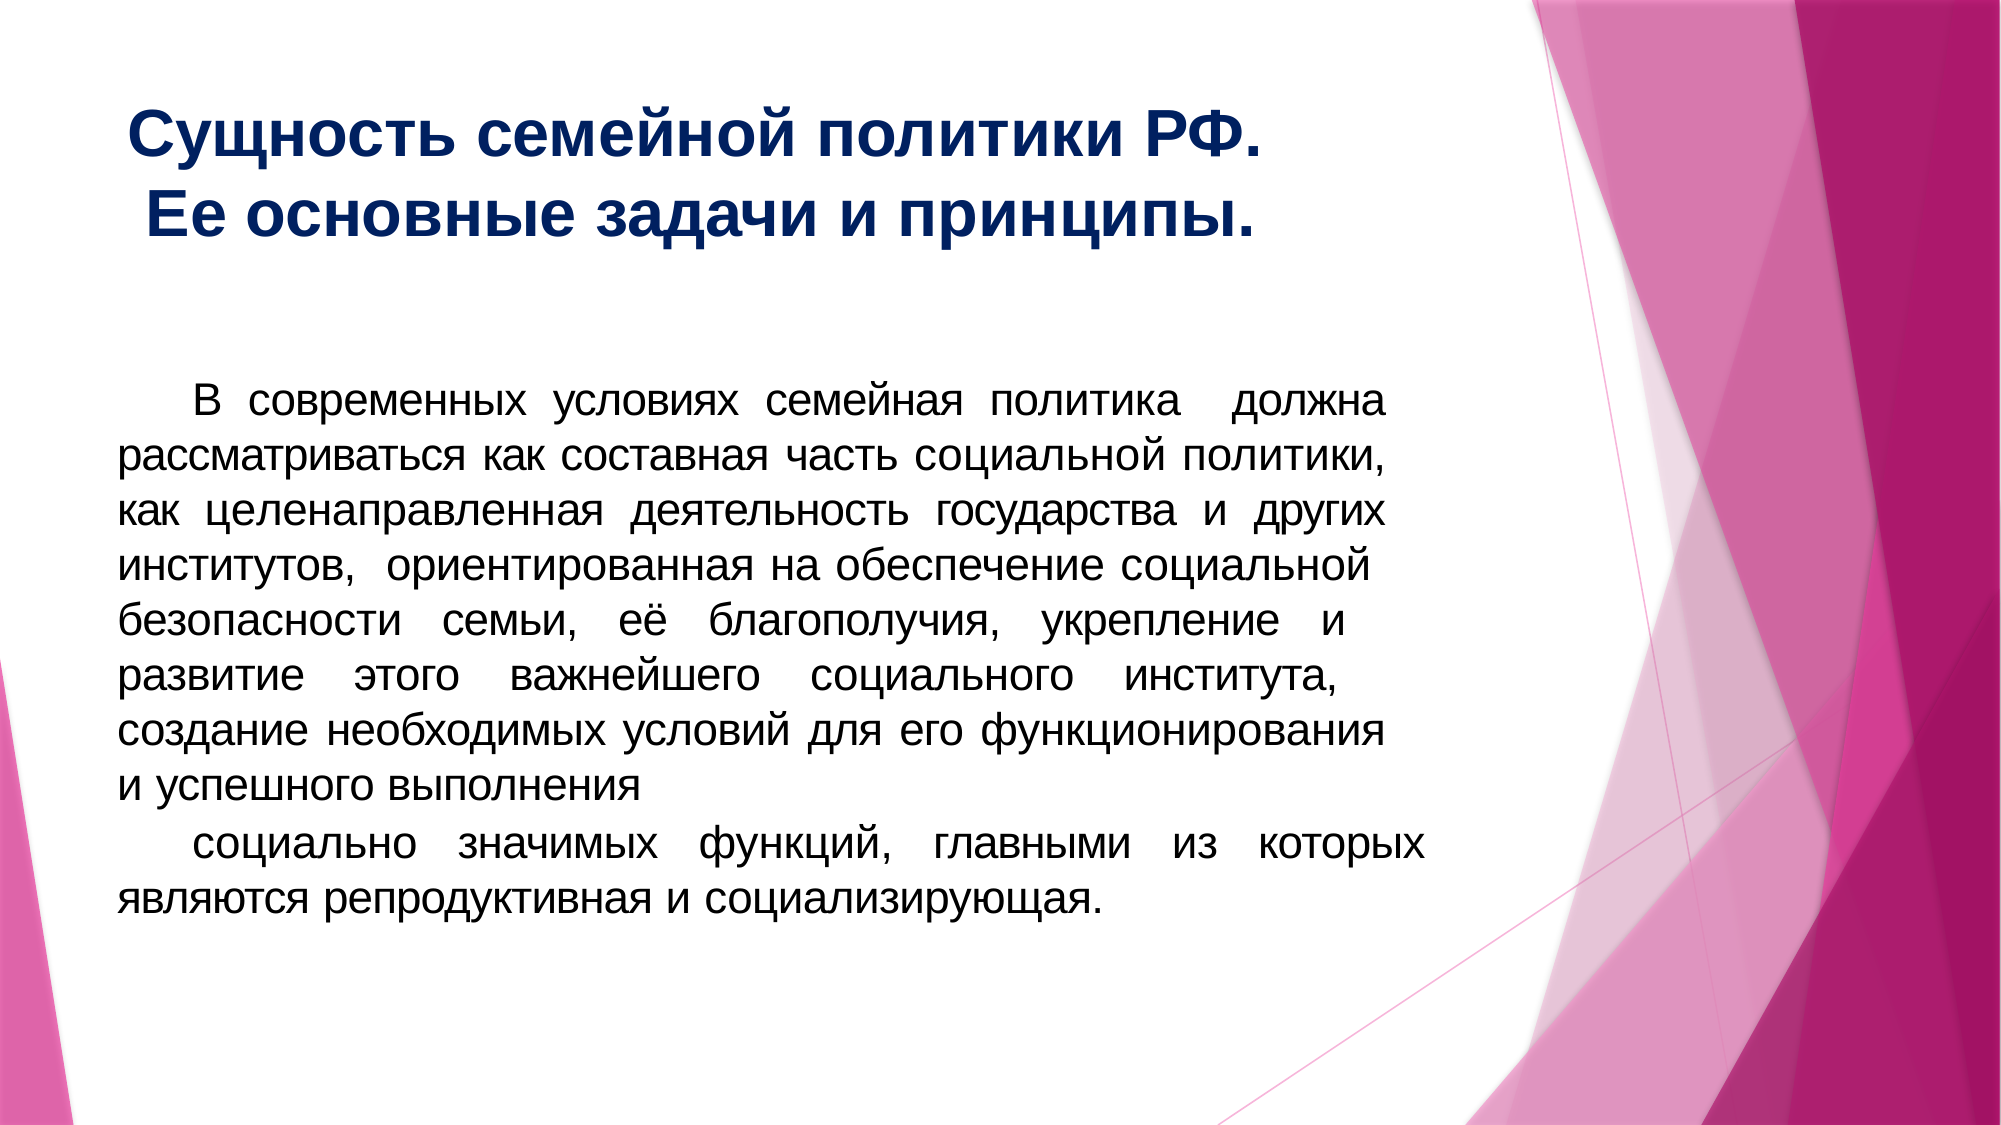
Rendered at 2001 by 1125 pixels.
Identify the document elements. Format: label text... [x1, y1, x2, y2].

text_box В современных условиях семейная политика должна рассматриваться как составная часть социальной политики, как целенаправленная деятельность государства и других институтов, ориентированная на обеспечение социальной безопасности семьи, её благополучия, укрепление и развитие этого важнейшего социального института, создание необходимых условий для его функционирования и успешного выполнения социально значимых функций, главными из которых являются репродуктивная и социализирующая. [87, 362, 1513, 931]
title Сущность семейной политики РФ. Ее основные задачи и принципы. [125, 87, 1548, 278]
